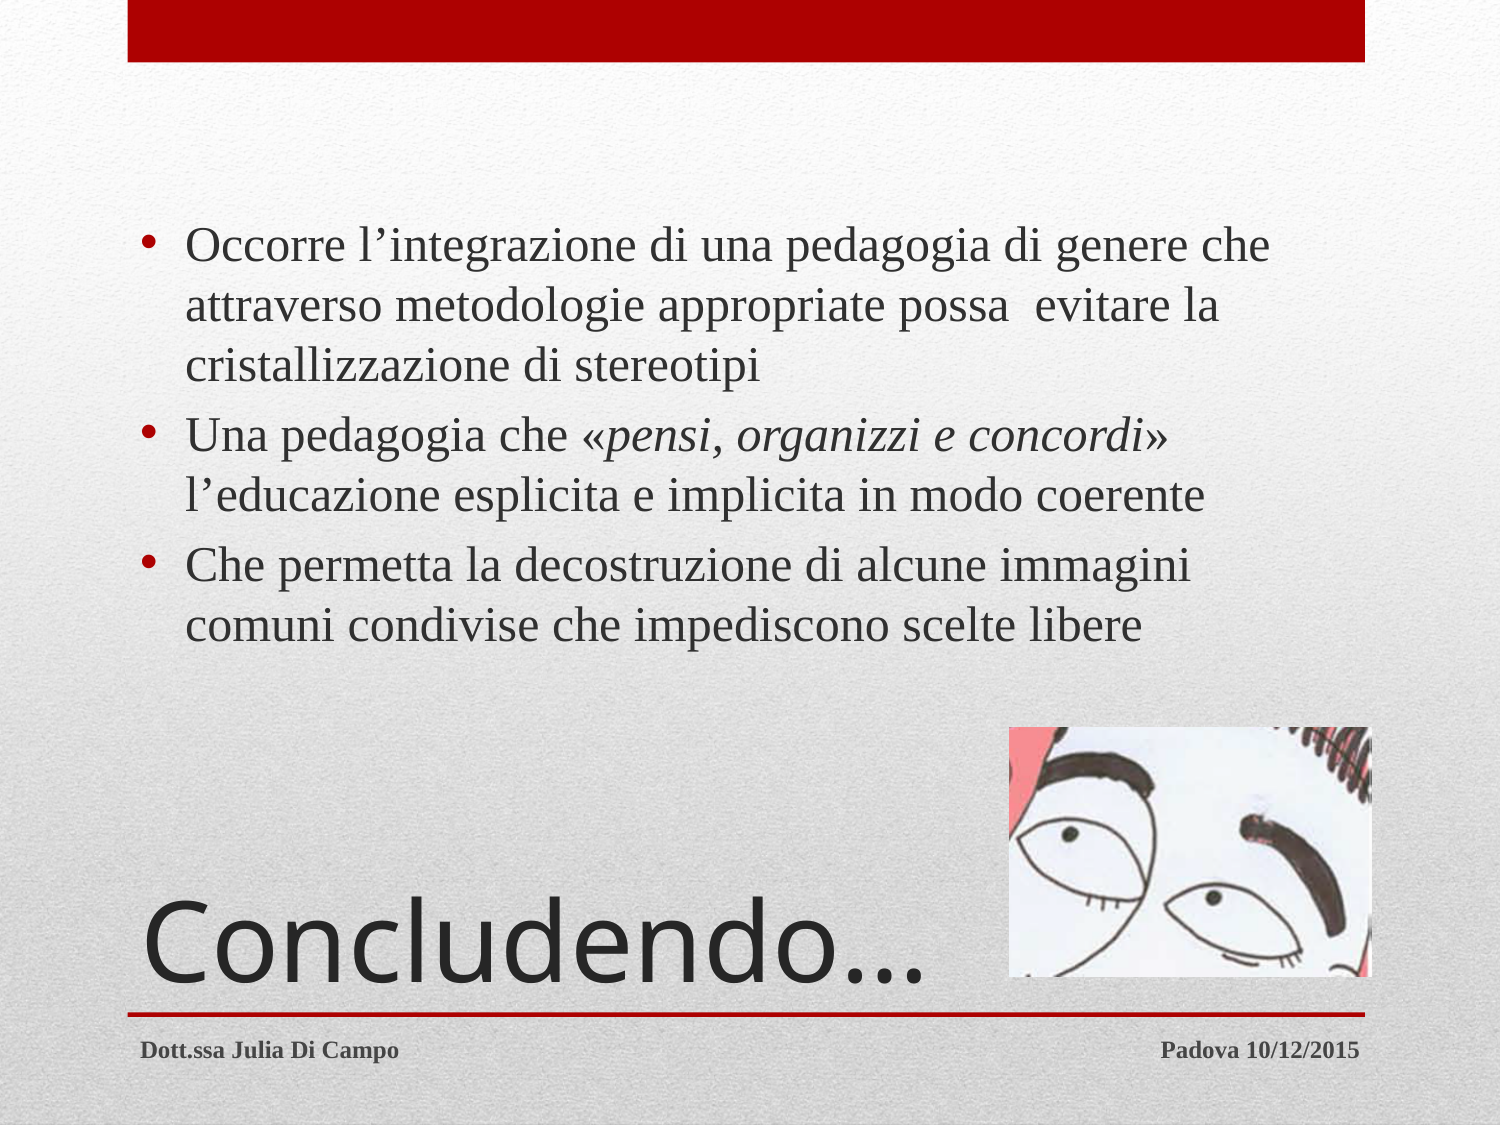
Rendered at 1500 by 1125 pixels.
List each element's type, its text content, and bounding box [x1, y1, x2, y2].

picture [1008, 726, 1373, 978]
list Occorre l’integrazione di una pedagogia di genere che attraverso metodologie appropriate possa evitare la cristallizzazione di stereotipi Una pedagogia che «pensi, organizzi e concordi» l’educazione esplicita e implicita in modo coerente Che permetta la decostruzione di alcune immagini comuni condivise che impediscono scelte libere [125, 112, 1363, 750]
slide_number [1025, 1018, 1375, 1079]
footer Dott.ssa Julia Di Campo [125, 1018, 925, 1079]
title Concludendo… [125, 750, 1238, 1013]
